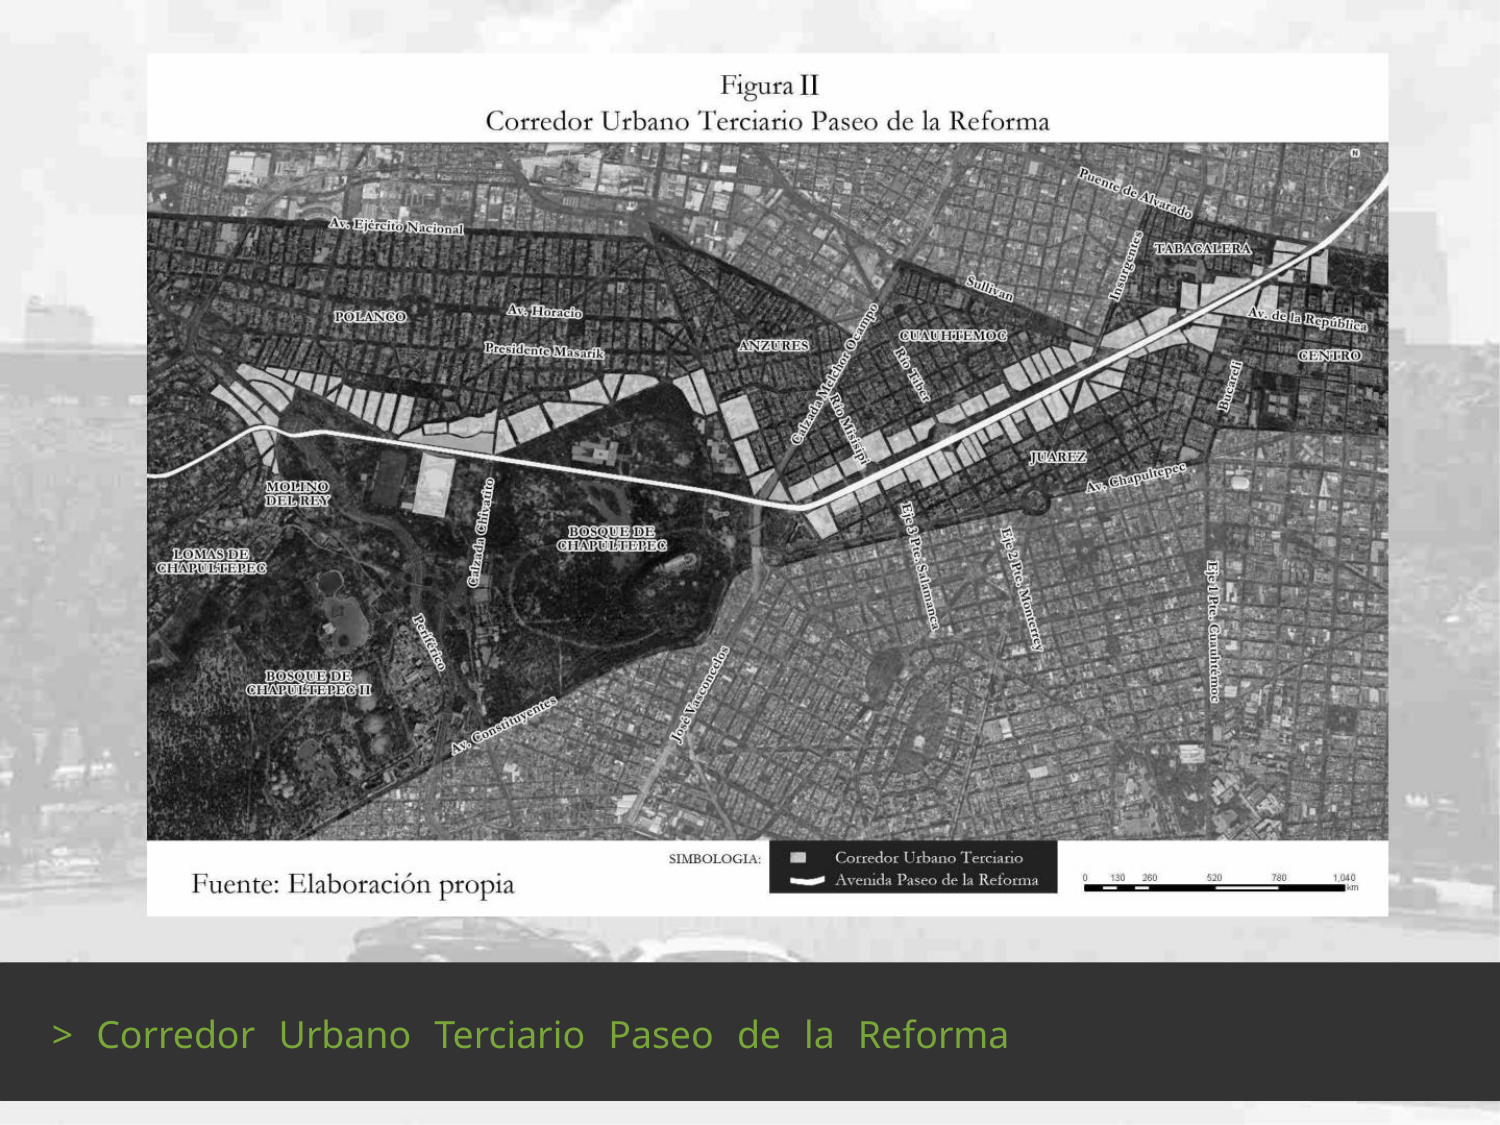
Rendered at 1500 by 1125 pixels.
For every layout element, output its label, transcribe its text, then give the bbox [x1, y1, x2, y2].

text_box > Corredor Urbano Terciario Paseo de la Reforma [51, 1018, 1138, 1056]
text_box [0, 0, 1500, 1125]
